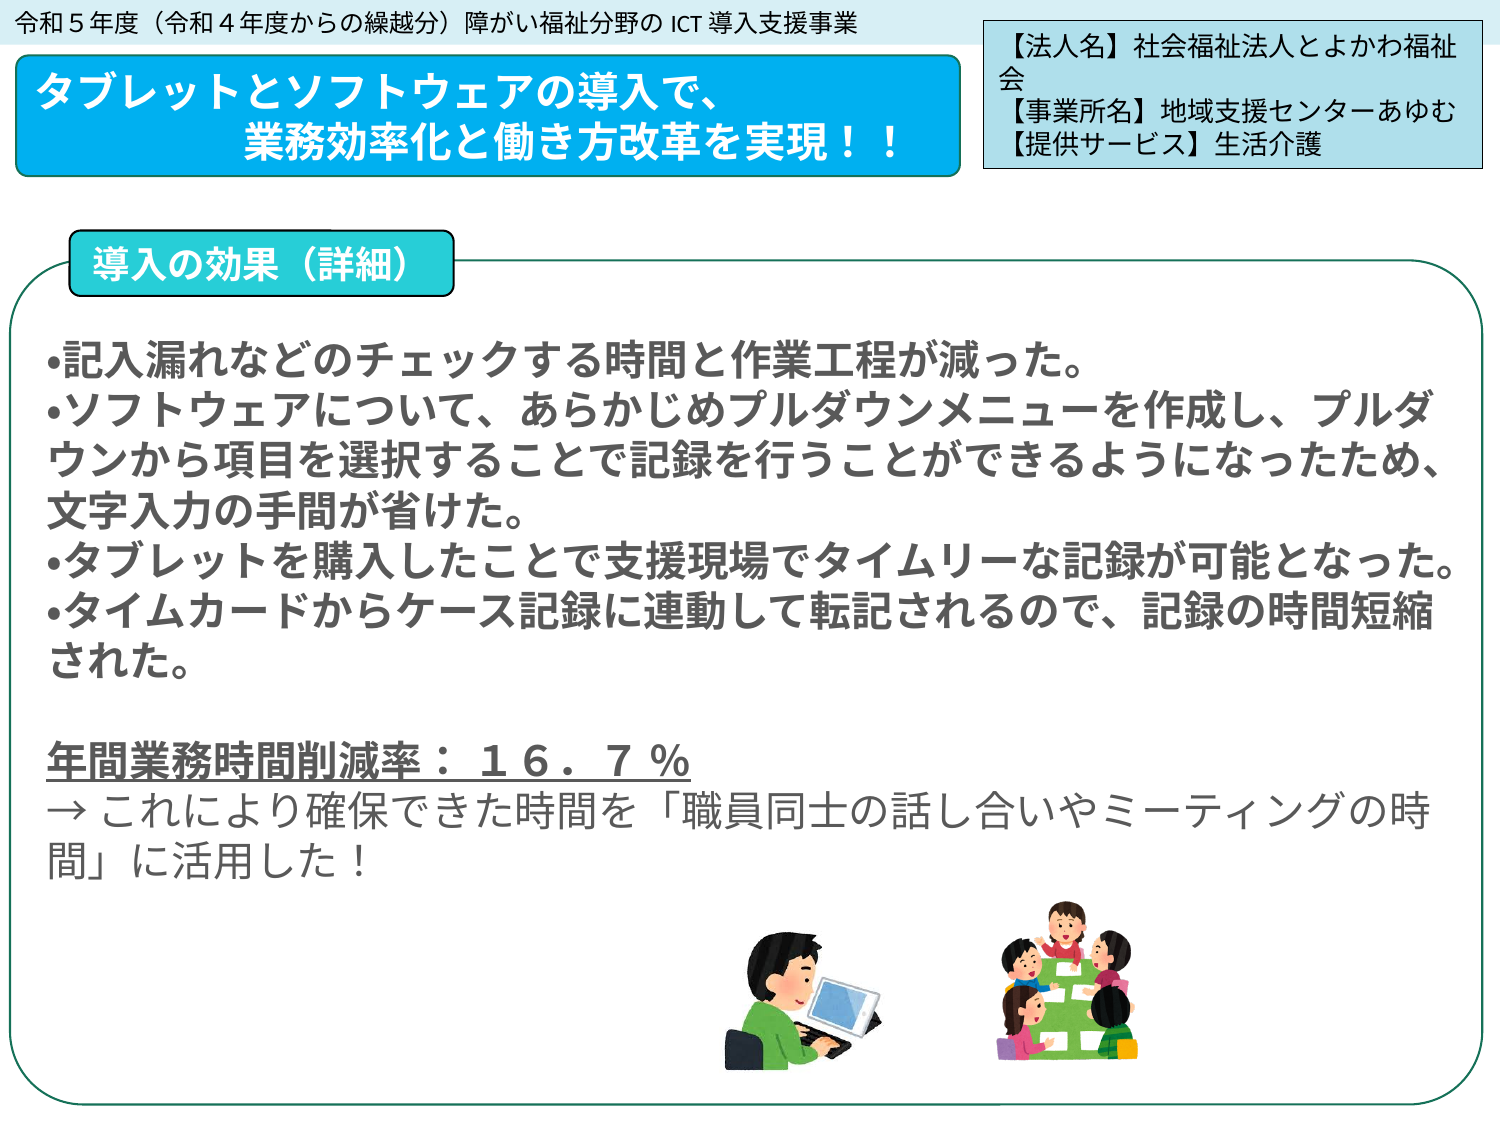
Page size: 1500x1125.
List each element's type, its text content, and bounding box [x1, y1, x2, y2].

text_box 【法人名】社会福祉法人とよかわ福祉会 【事業所名】地域支援センターあゆむ 【提供サービス】生活介護 [982, 19, 1483, 170]
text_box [9, 230, 1483, 1105]
picture [983, 898, 1152, 1067]
text_box タブレットとソフトウェアの導入で、 業務効率化と働き方改革を実現！！ [15, 54, 961, 178]
text_box 令和５年度（令和４年度からの繰越分）障がい福祉分野のICT導入支援事業 [0, 0, 1500, 45]
picture [719, 924, 887, 1077]
